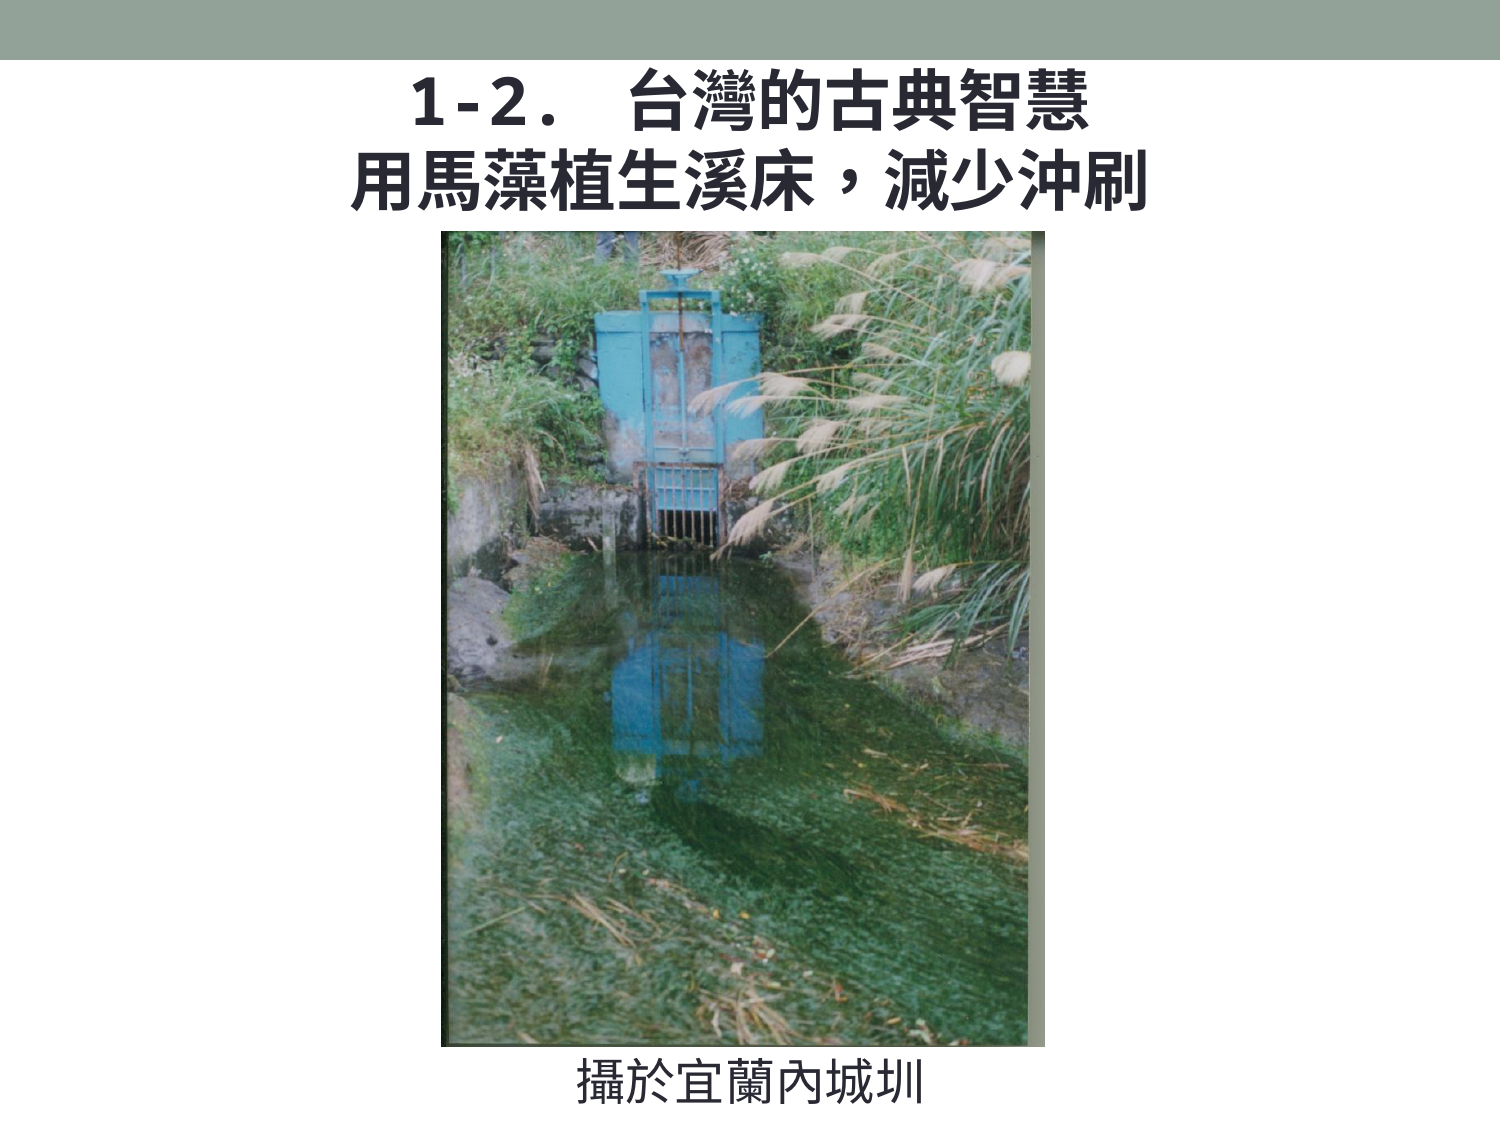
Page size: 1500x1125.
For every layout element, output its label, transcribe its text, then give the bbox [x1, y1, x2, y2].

text_box 1-2. 台灣的古典智慧 用馬藻植生溪床，減少沖刷 [74, 45, 1425, 233]
picture [441, 231, 1045, 1048]
text_box 攝於宜蘭內城圳 [0, 1042, 1500, 1118]
